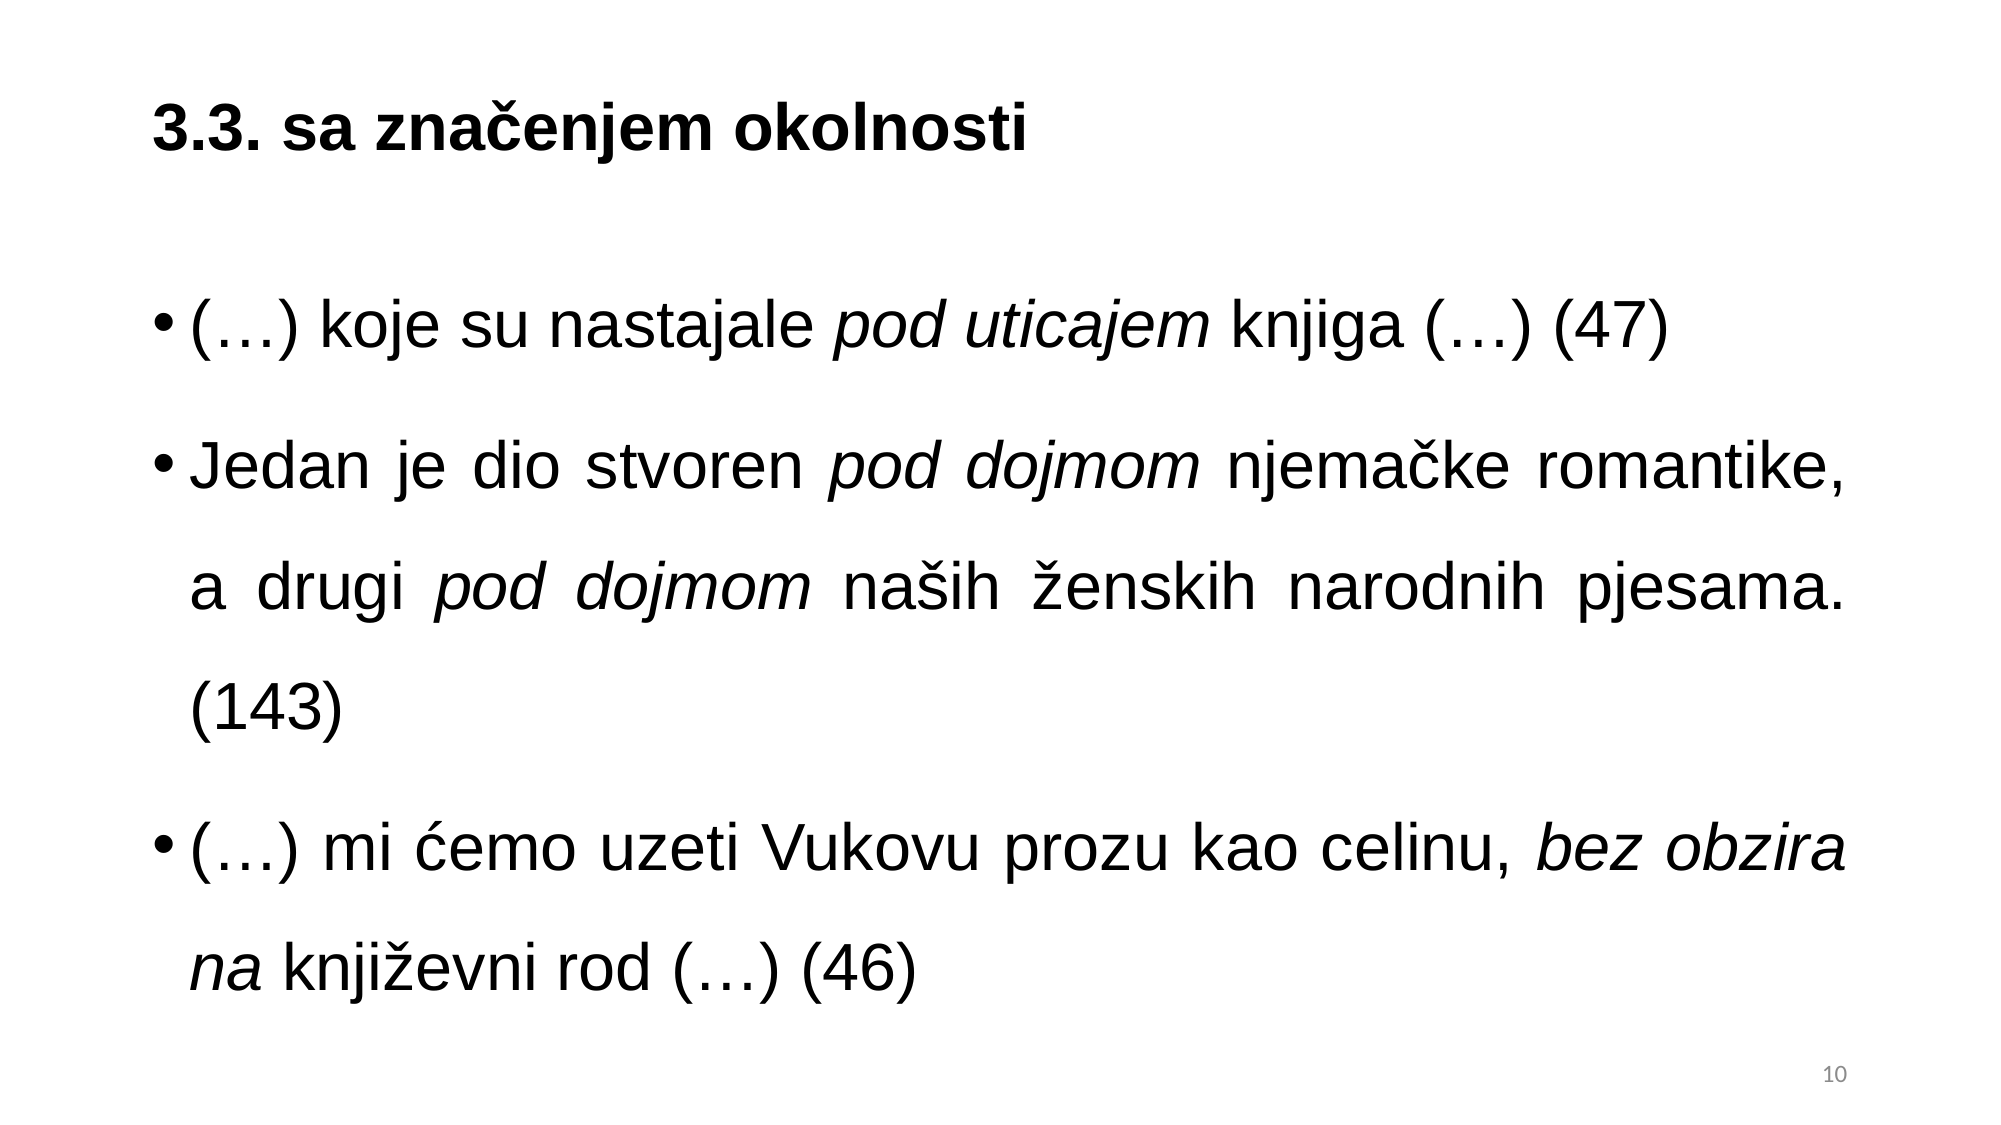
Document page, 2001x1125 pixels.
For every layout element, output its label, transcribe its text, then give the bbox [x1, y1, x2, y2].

list (…) koje su nastajale pod uticajem knjiga (…) (47) Jedan je dio stvoren pod dojmom njemačke romantike, a drugi pod dojmom naših ženskih narodnih pjesama. (143) (…) mi ćemo uzeti Vukovu prozu kao celinu, bez obzira na književni rod (…) (46) [137, 233, 1863, 1014]
slide_number 11 [1412, 1042, 1863, 1103]
title 3.3. sa značenjem okolnosti [137, 59, 1863, 233]
